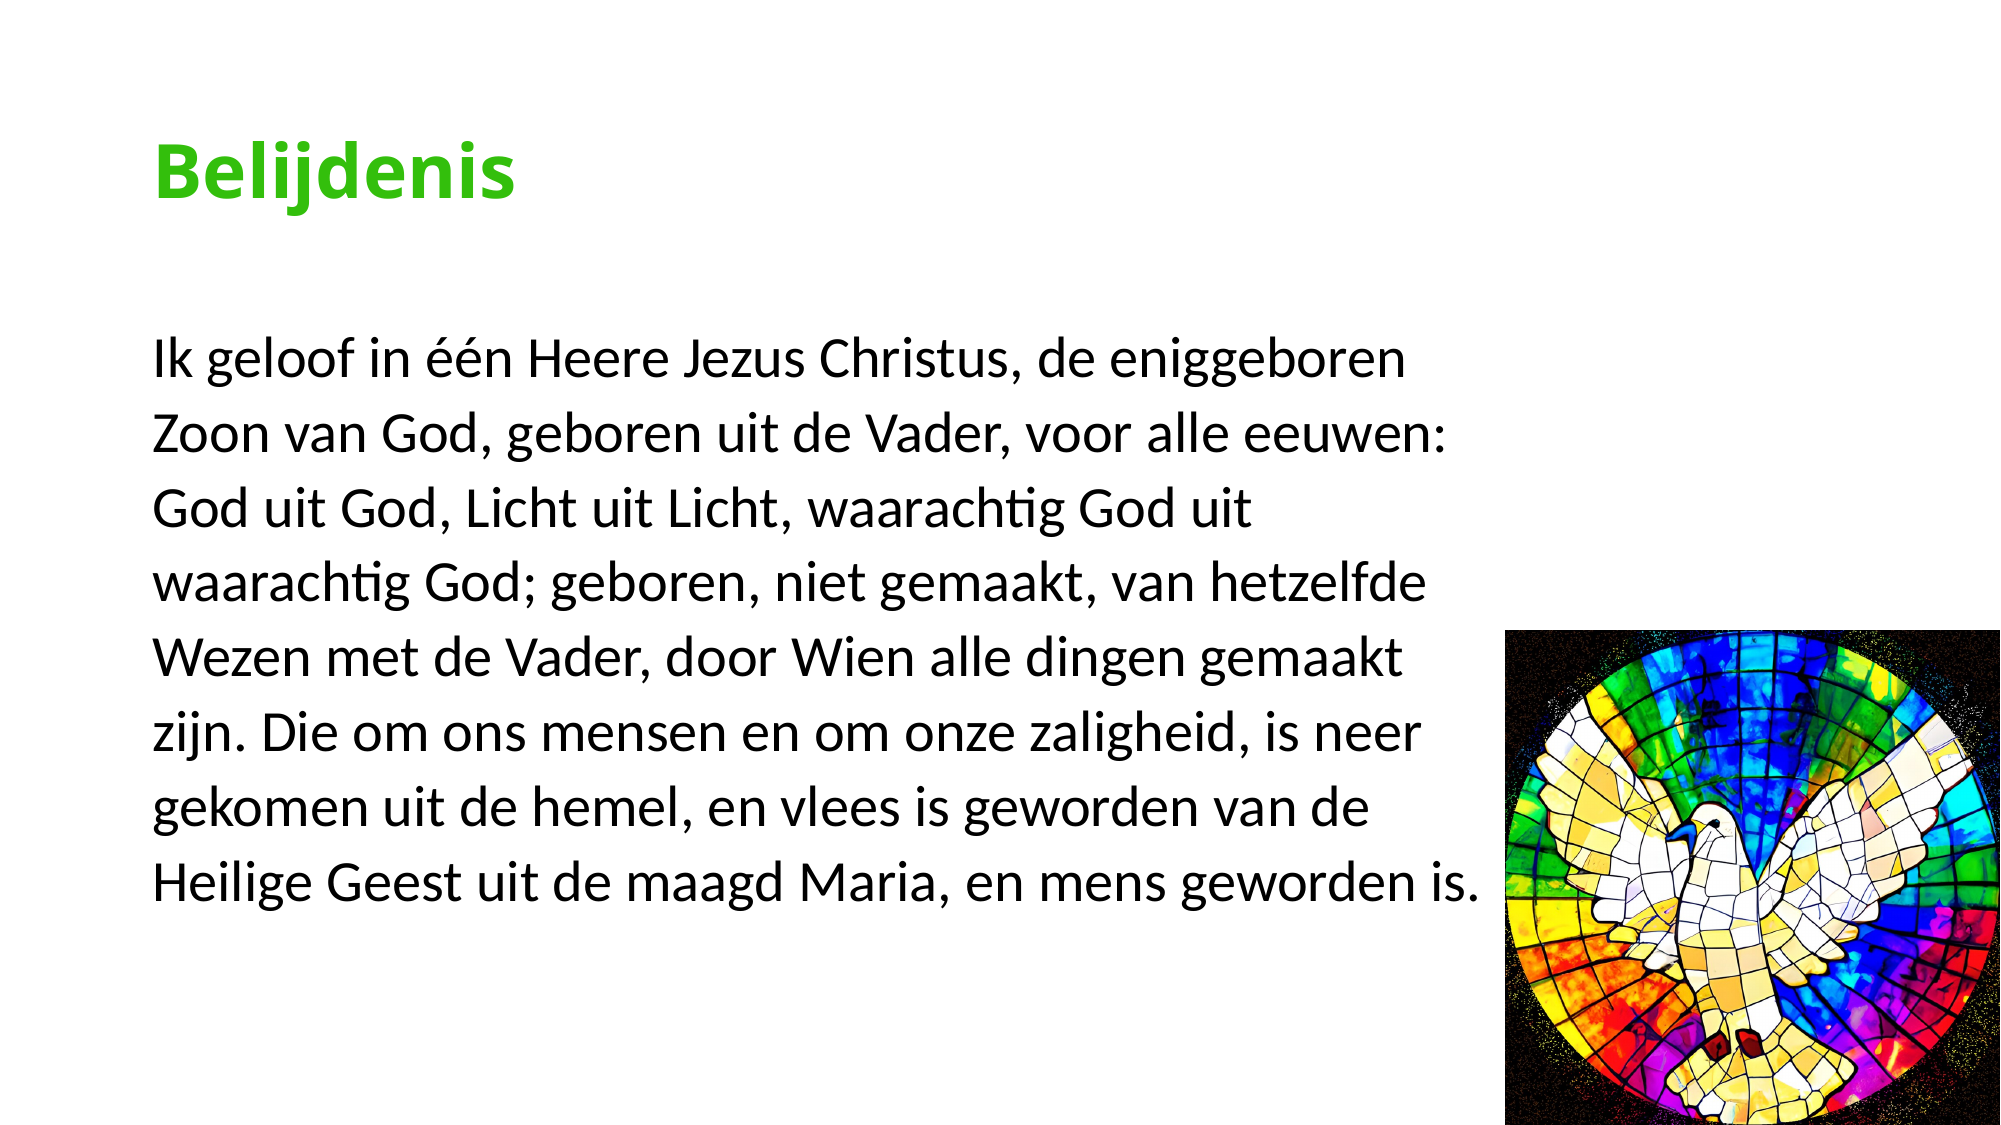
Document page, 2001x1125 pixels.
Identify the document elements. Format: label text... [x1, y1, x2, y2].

list Ik geloof in één Heere Jezus Christus, de eniggeboren Zoon van God, geboren uit de Vader, voor alle eeuwen: God uit God, Licht uit Licht, waarachtig God uit waarachtig God; geboren, niet gemaakt, van hetzelfde Wezen met de Vader, door Wien alle dingen gemaakt zijn. Die om ons mensen en om onze zaligheid, is neer gekomen uit de hemel, en vlees is geworden van de Heilige Geest uit de maagd Maria, en mens geworden is. [137, 306, 1527, 1021]
title Belijdenis [137, 59, 1863, 278]
picture [1505, 630, 2000, 1125]
